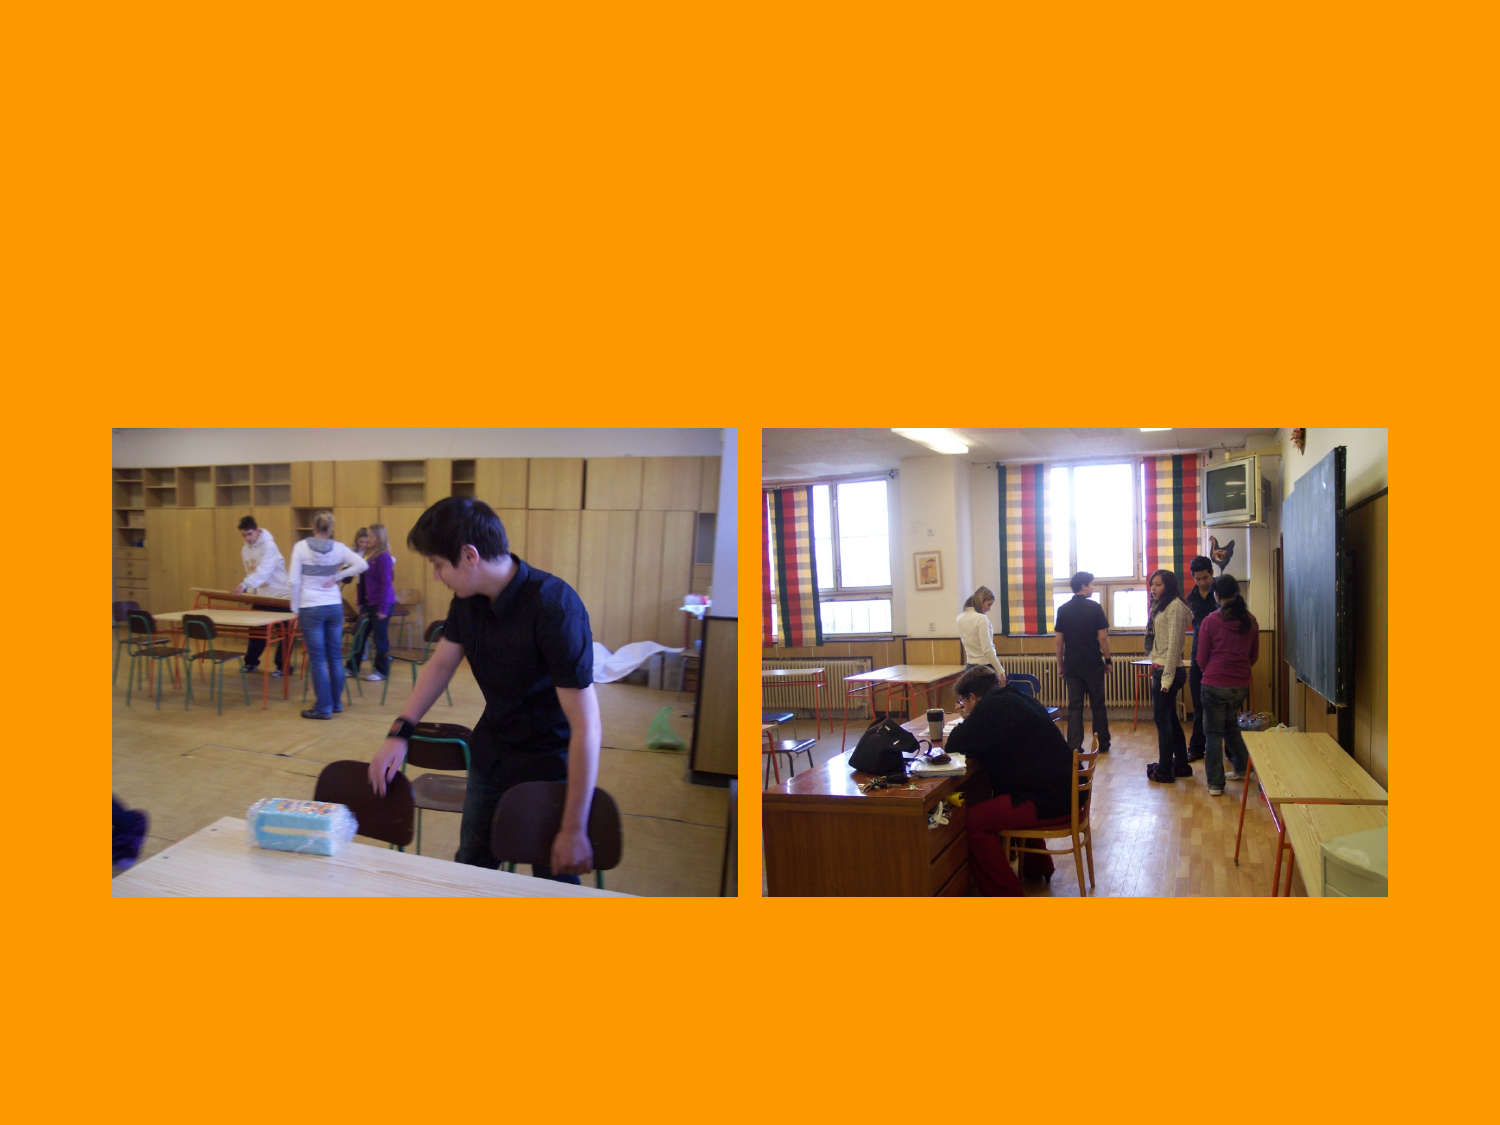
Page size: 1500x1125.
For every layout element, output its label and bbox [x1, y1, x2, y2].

list [762, 427, 1388, 898]
list [112, 427, 738, 898]
